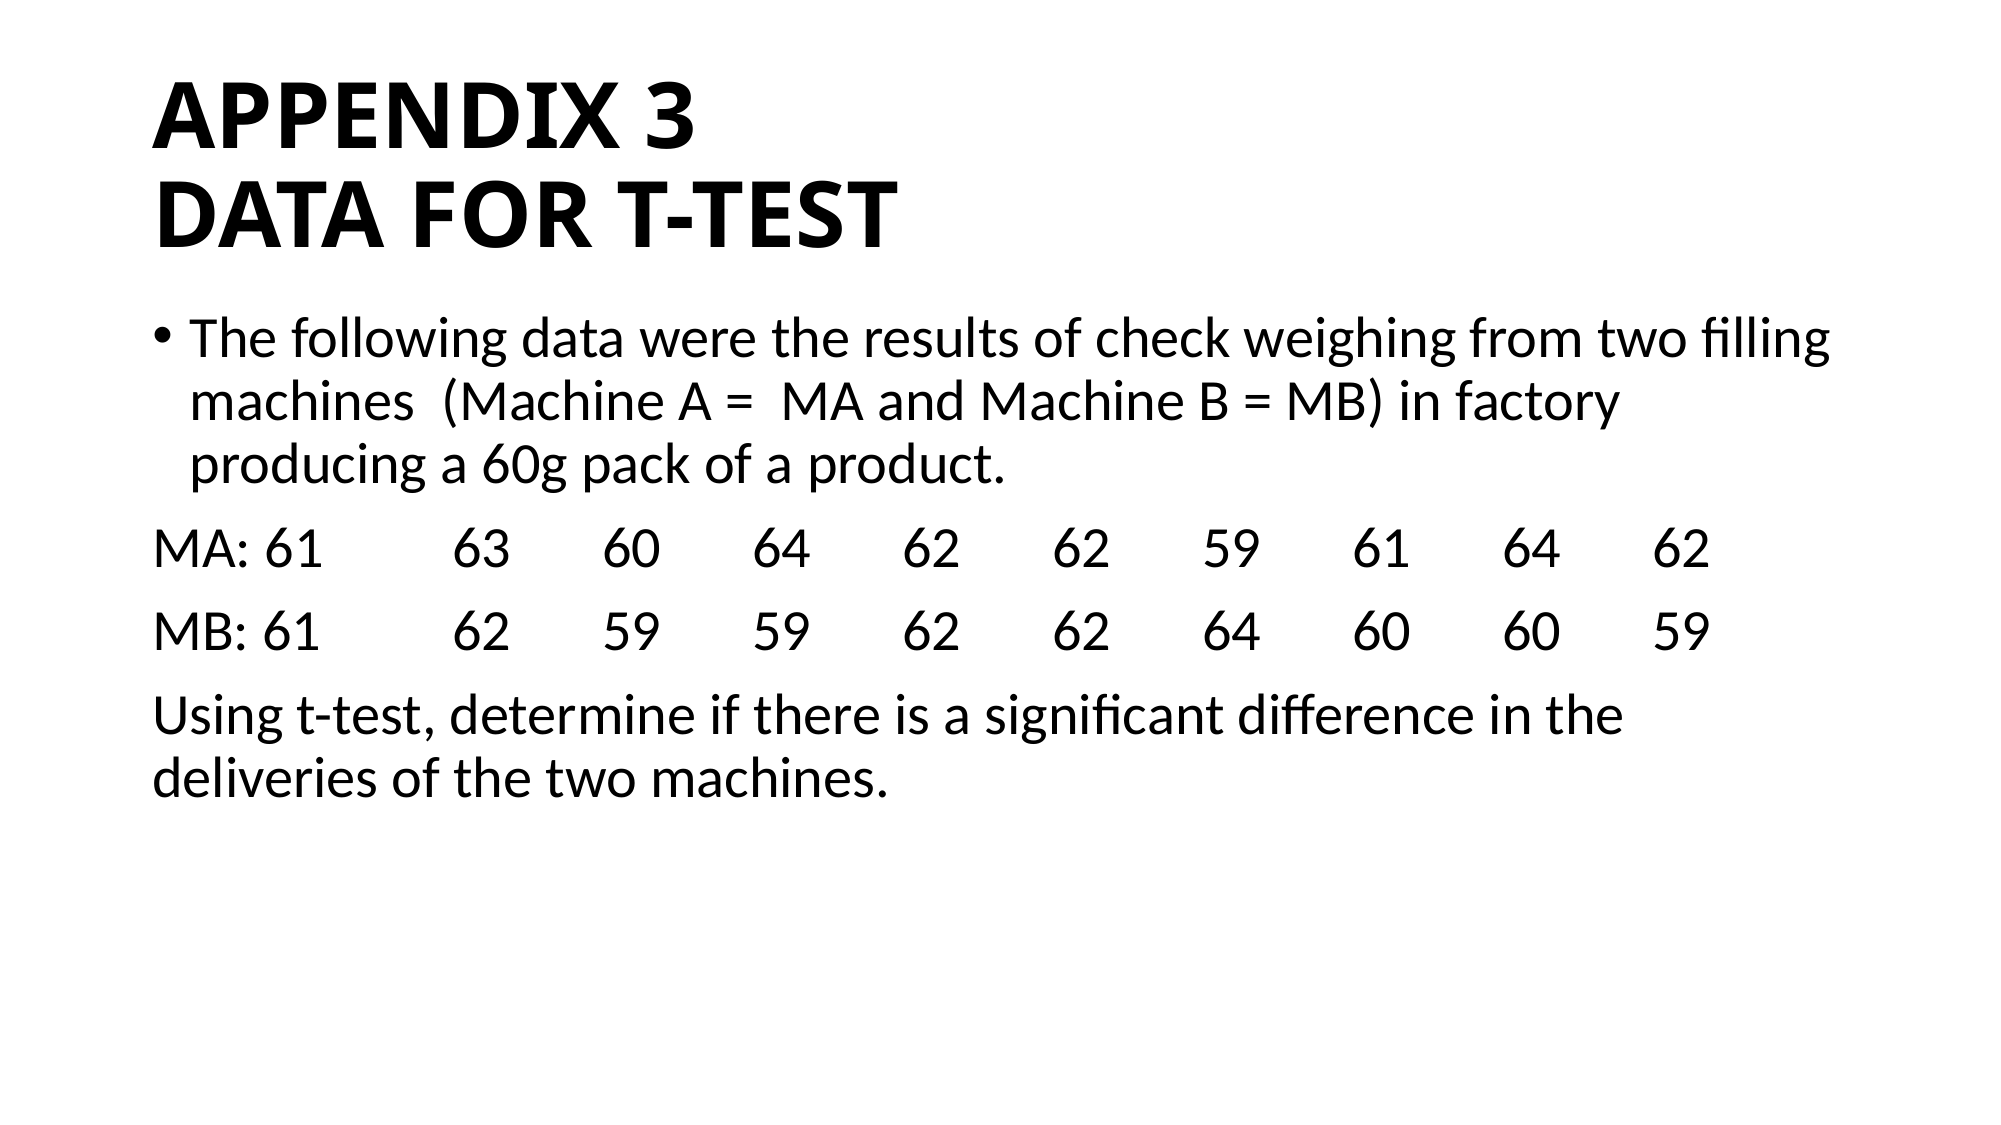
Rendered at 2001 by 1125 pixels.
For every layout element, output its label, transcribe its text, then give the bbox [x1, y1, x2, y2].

list The following data were the results of check weighing from two filling machines (Machine A = MA and Machine B = MB) in factory producing a 60g pack of a product. MA: 61 63 60 64 62 62 59 61 64 62 MB: 61 62 59 59 62 62 64 60 60 59 Using t-test, determine if there is a significant difference in the deliveries of the two machines. [137, 299, 1863, 1014]
title APPENDIX 3 DATA FOR T-TEST [137, 59, 1863, 278]
